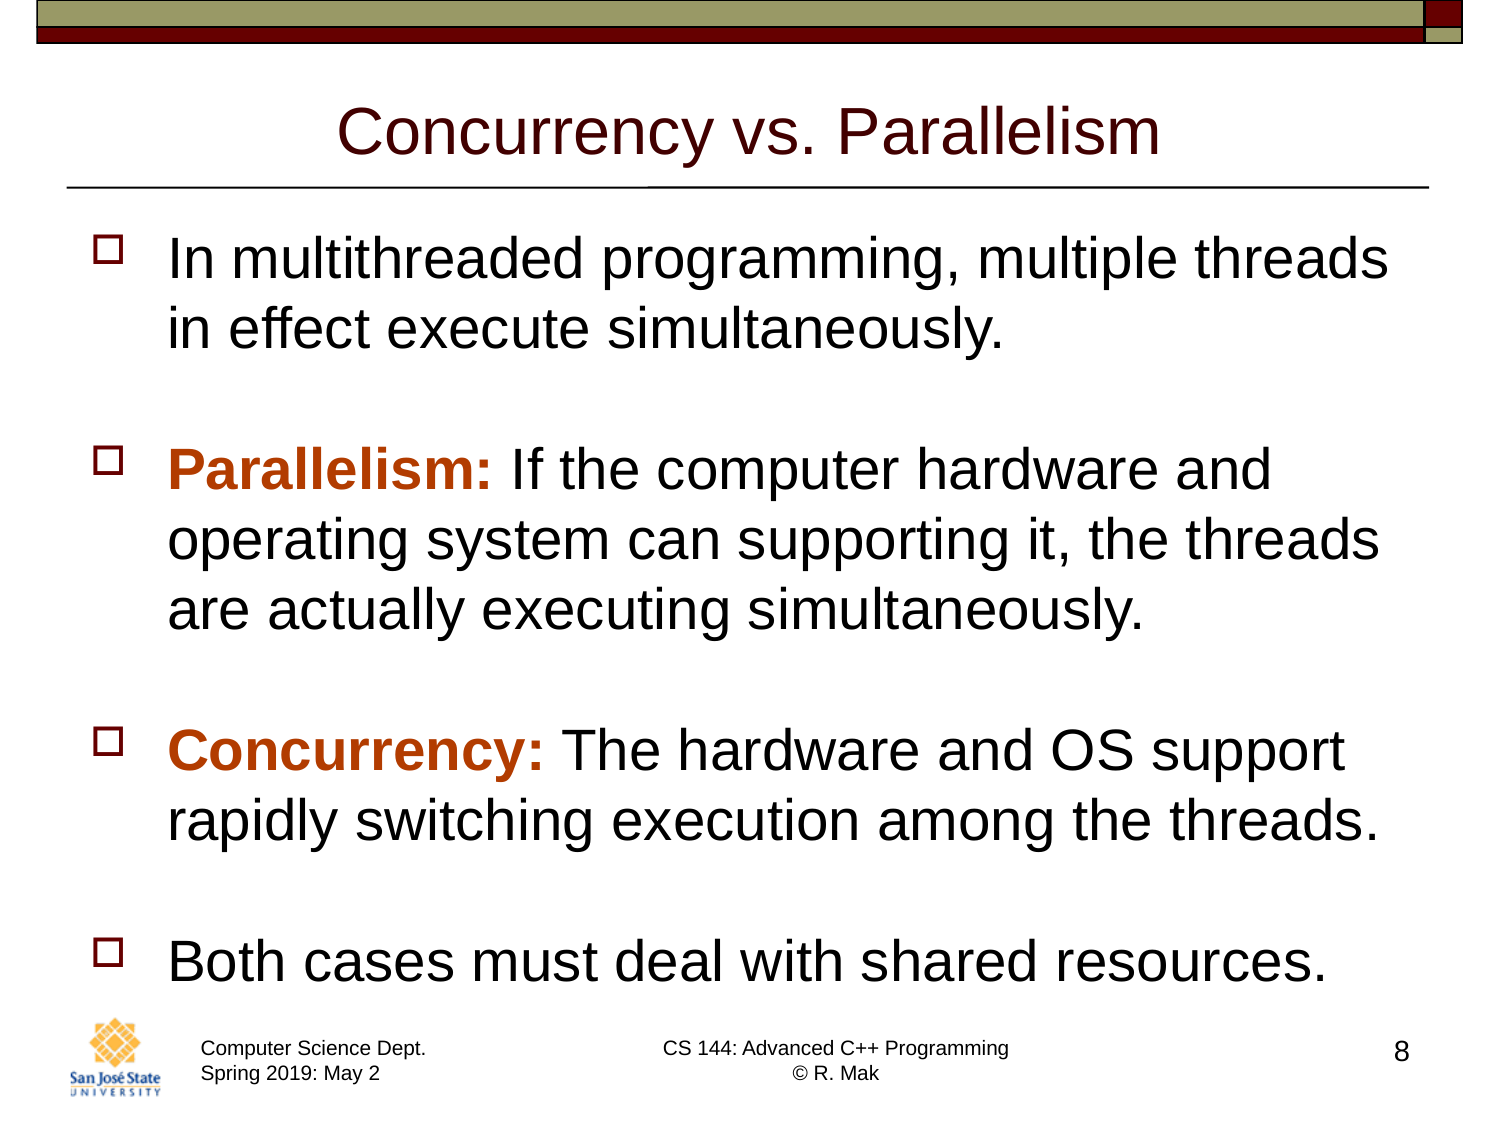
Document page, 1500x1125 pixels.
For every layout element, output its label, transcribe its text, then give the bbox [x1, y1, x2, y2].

picture [60, 1012, 166, 1112]
title Concurrency vs. Parallelism [75, 67, 1425, 175]
list In multithreaded programming, multiple threads in effect execute simultaneously. Parallelism: If the computer hardware and operating system can supporting it, the threads are actually executing simultaneously. Concurrency: The hardware and OS support rapidly switching execution among the threads. Both cases must deal with shared resources. [75, 212, 1425, 1006]
slide_number 8 [1112, 1025, 1425, 1100]
